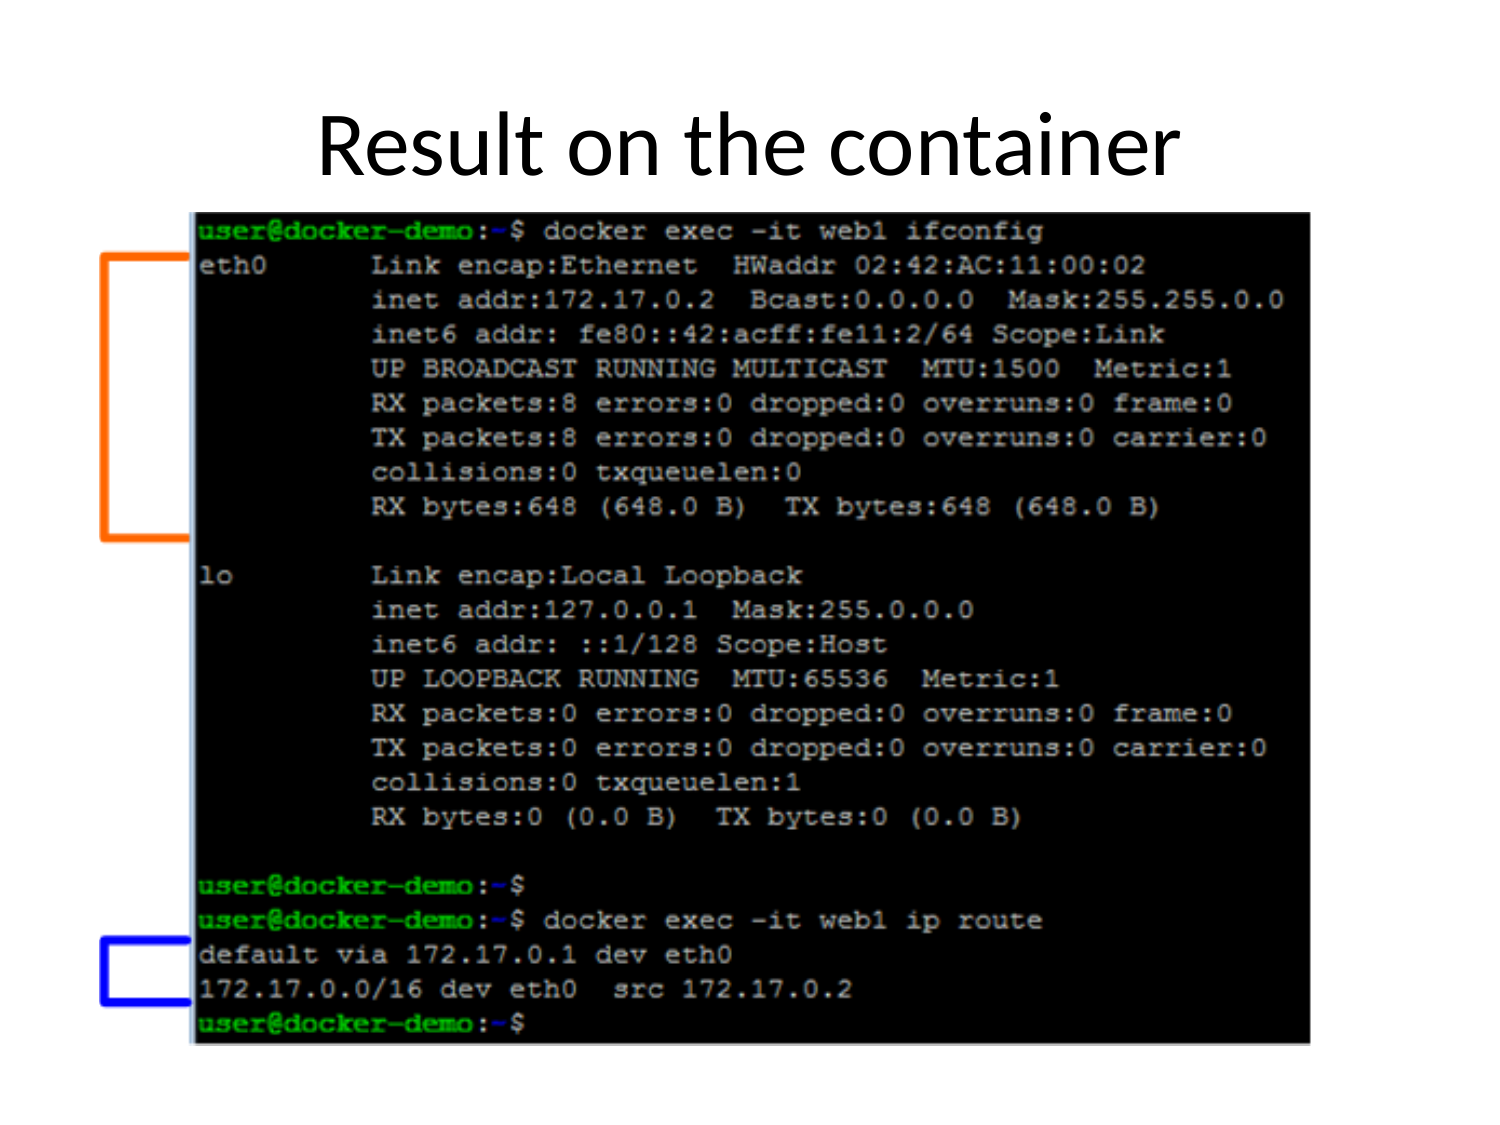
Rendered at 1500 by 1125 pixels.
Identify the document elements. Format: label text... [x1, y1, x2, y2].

picture [99, 212, 1313, 1046]
title Result on the container [75, 45, 1425, 233]
